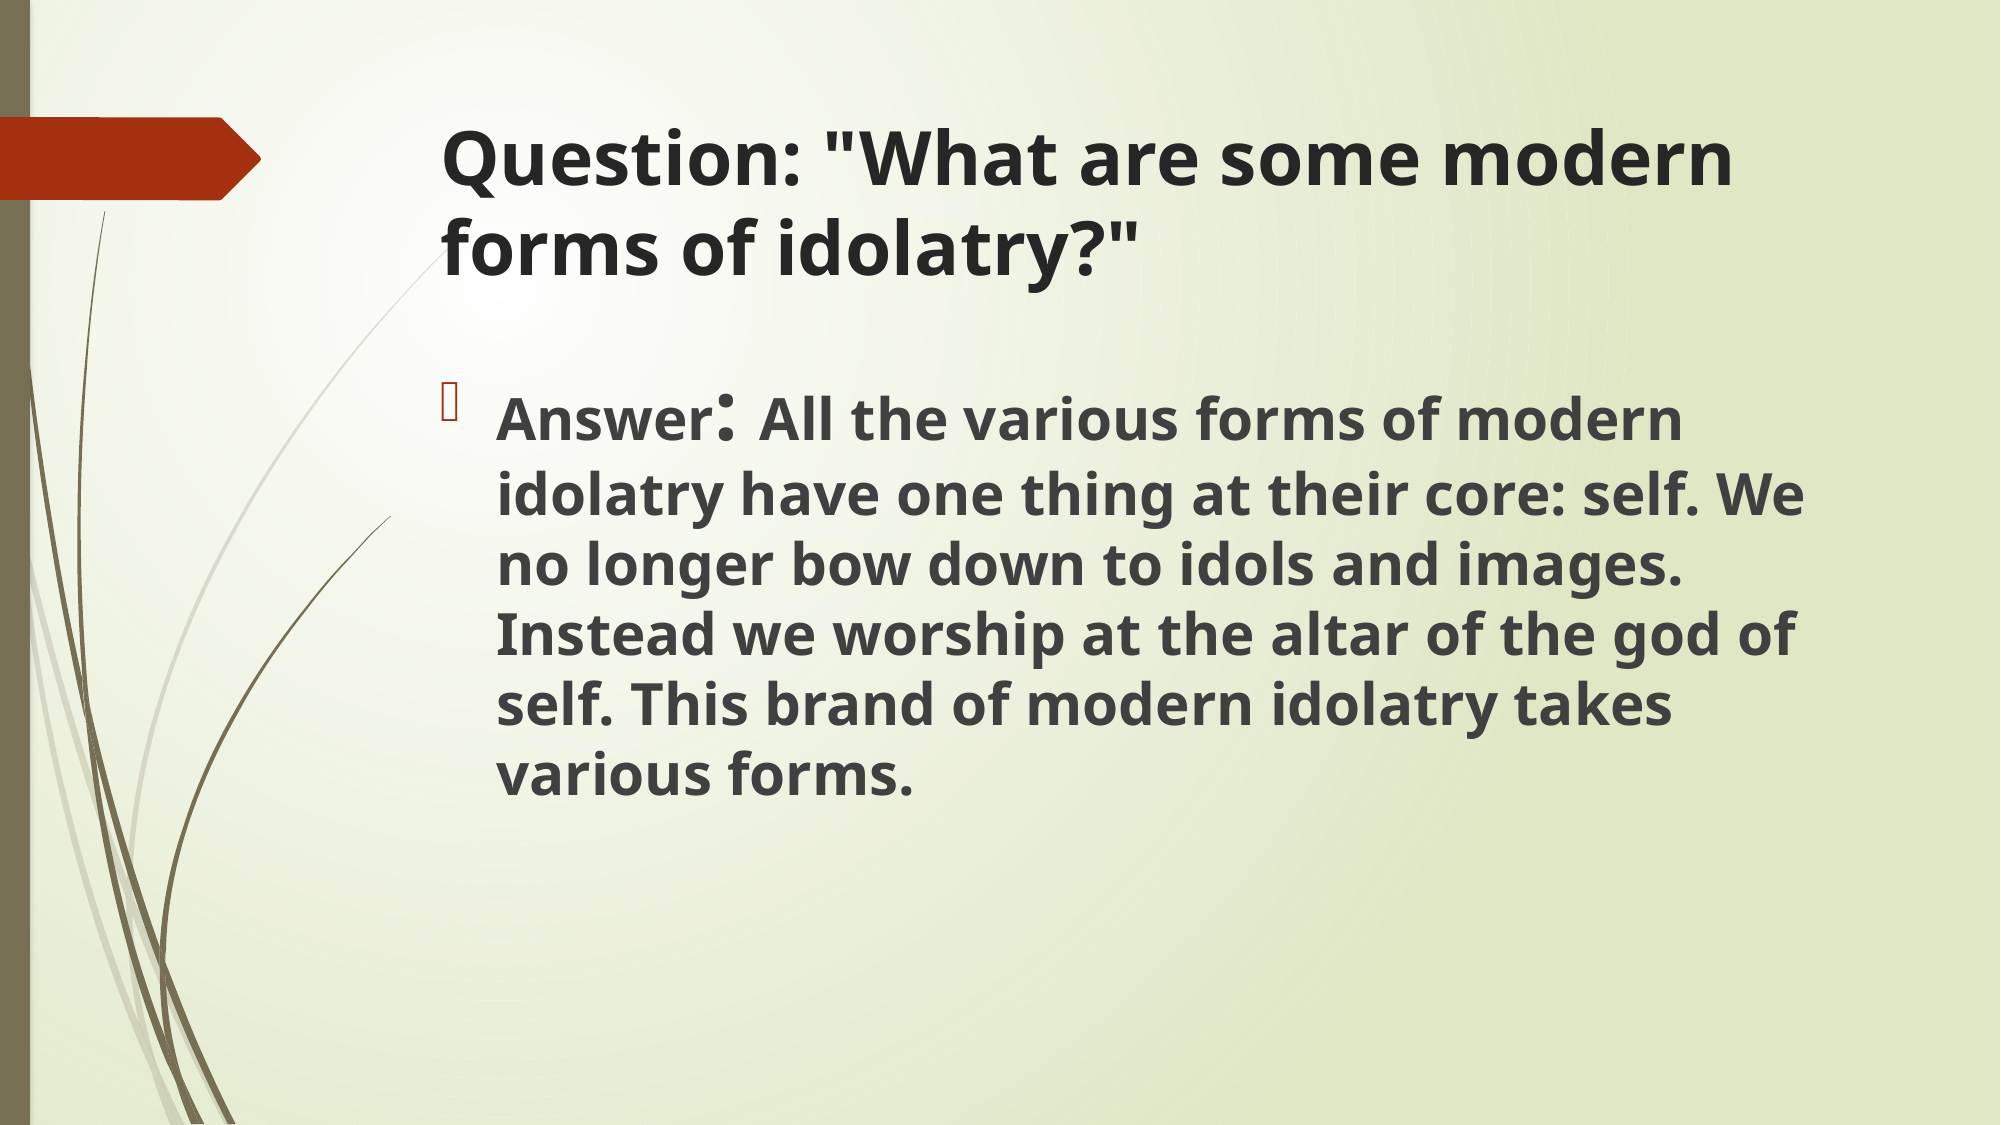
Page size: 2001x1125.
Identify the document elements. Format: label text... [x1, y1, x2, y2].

title Question: "What are some modern forms of idolatry?" [425, 102, 1888, 313]
list Answer: All the various forms of modern idolatry have one thing at their core: self. We no longer bow down to idols and images. Instead we worship at the altar of the god of self. This brand of modern idolatry takes various forms. [424, 350, 1888, 970]
